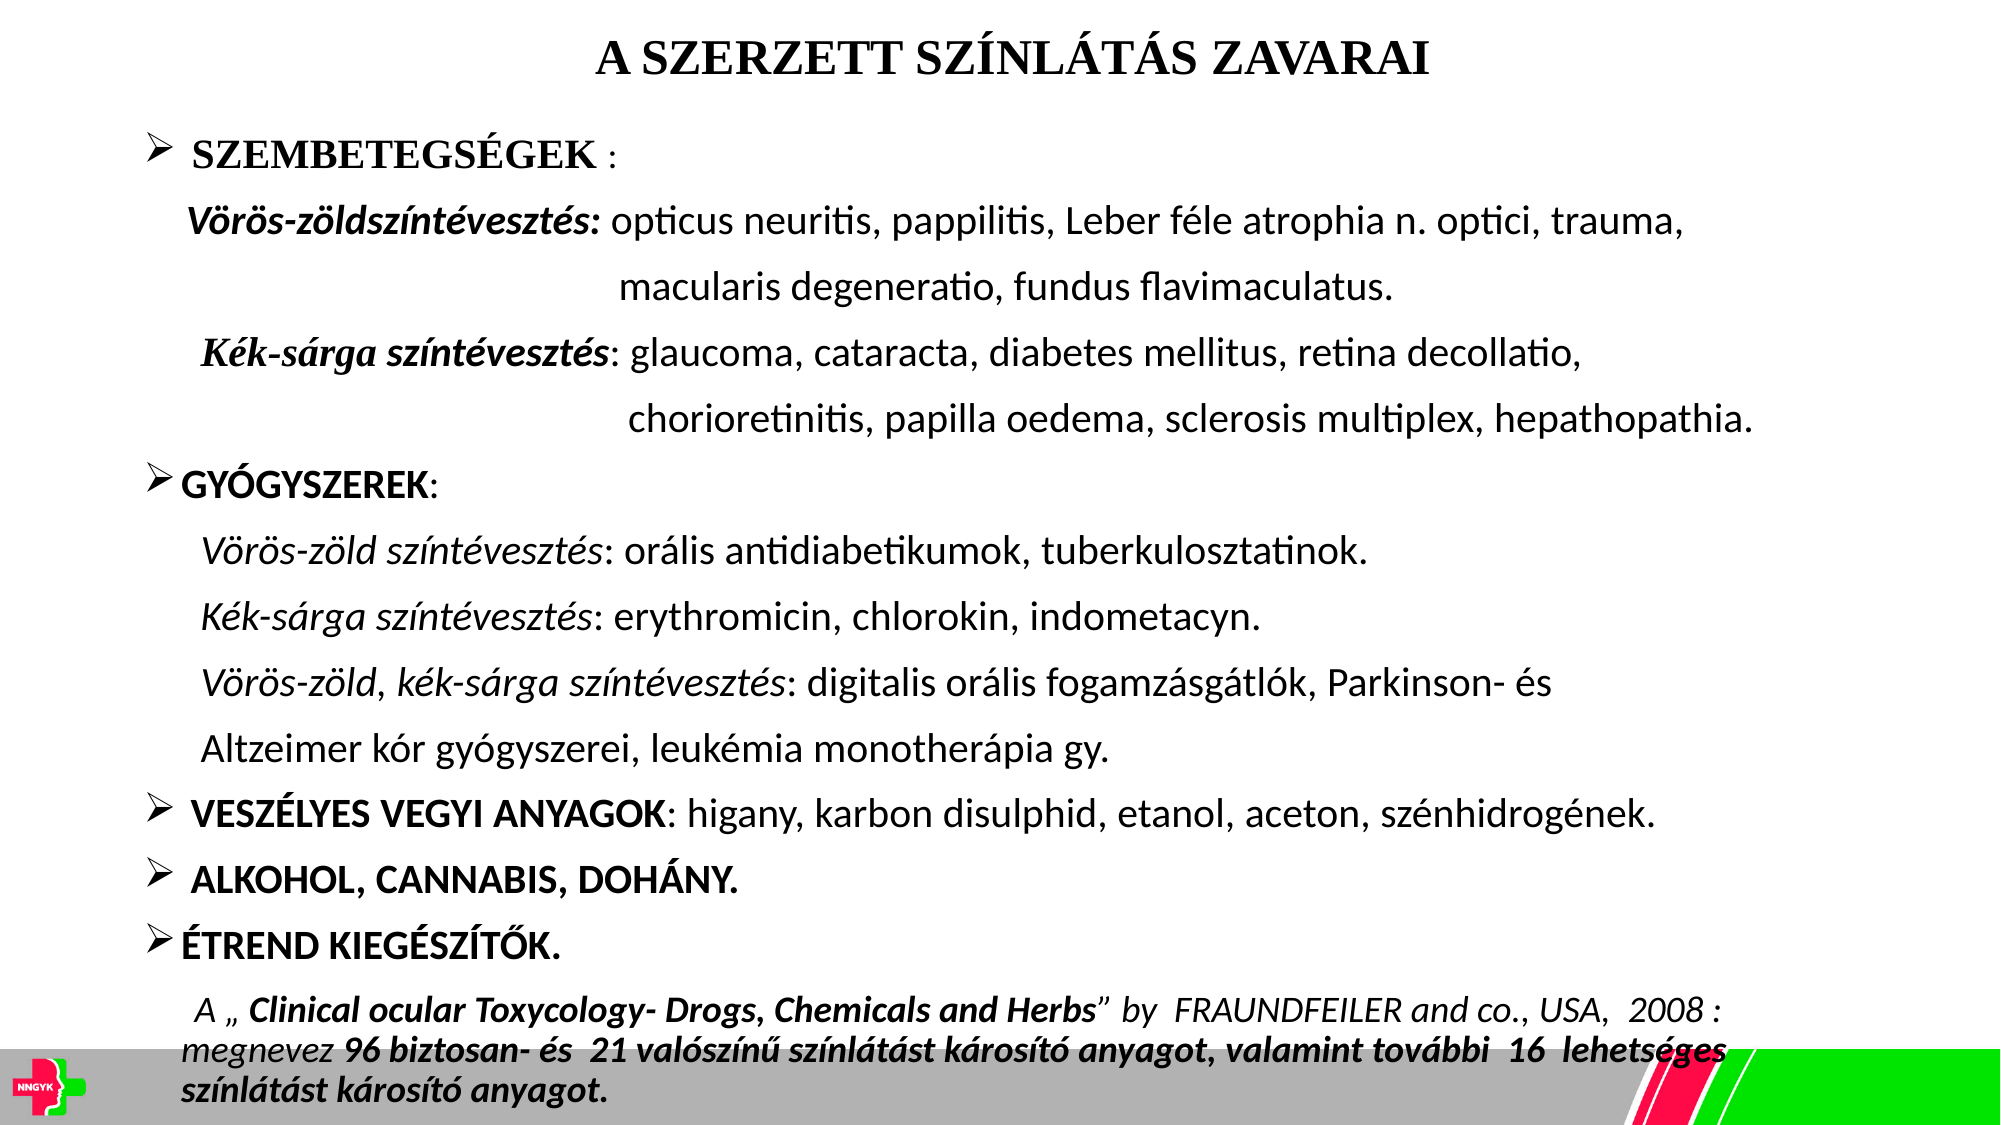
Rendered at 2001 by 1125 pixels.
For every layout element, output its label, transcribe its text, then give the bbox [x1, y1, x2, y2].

list SZEMBETEGSÉGEK : Vörös-zöldszíntévesztés: opticus neuritis, pappilitis, Leber féle atrophia n. optici, trauma, macularis degeneratio, fundus flavimaculatus. Kék-sárga színtévesztés: glaucoma, cataracta, diabetes mellitus, retina decollatio, chorioretinitis, papilla oedema, sclerosis multiplex, hepathopathia. GYÓGYSZEREK: Vörös-zöld színtévesztés: orális antidiabetikumok, tuberkulosztatinok. Kék-sárga színtévesztés: erythromicin, chlorokin, indometacyn. Vörös-zöld, kék-sárga színtévesztés: digitalis orális fogamzásgátlók, Parkinson- és Altzeimer kór gyógyszerei, leukémia monotherápia gy. VESZÉLYES VEGYI ANYAGOK: higany, karbon disulphid, etanol, aceton, szénhidrogének. ALKOHOL, CANNABIS, DOHÁNY. ÉTREND KIEGÉSZÍTŐK. A „ Clinical ocular Toxycology- Drogs, Chemicals and Herbs” by FRAUNDFEILER and co., USA, 2008 : megnevez 96 biztosan- és 21 valószínű színlátást károsító anyagot, valamint további 16 lehetséges színlátást károsító anyagot. [128, 125, 1870, 1125]
title A SZERZETT SZÍNLÁTÁS ZAVARAI [338, 0, 1689, 117]
picture [0, 0, 2001, 1125]
